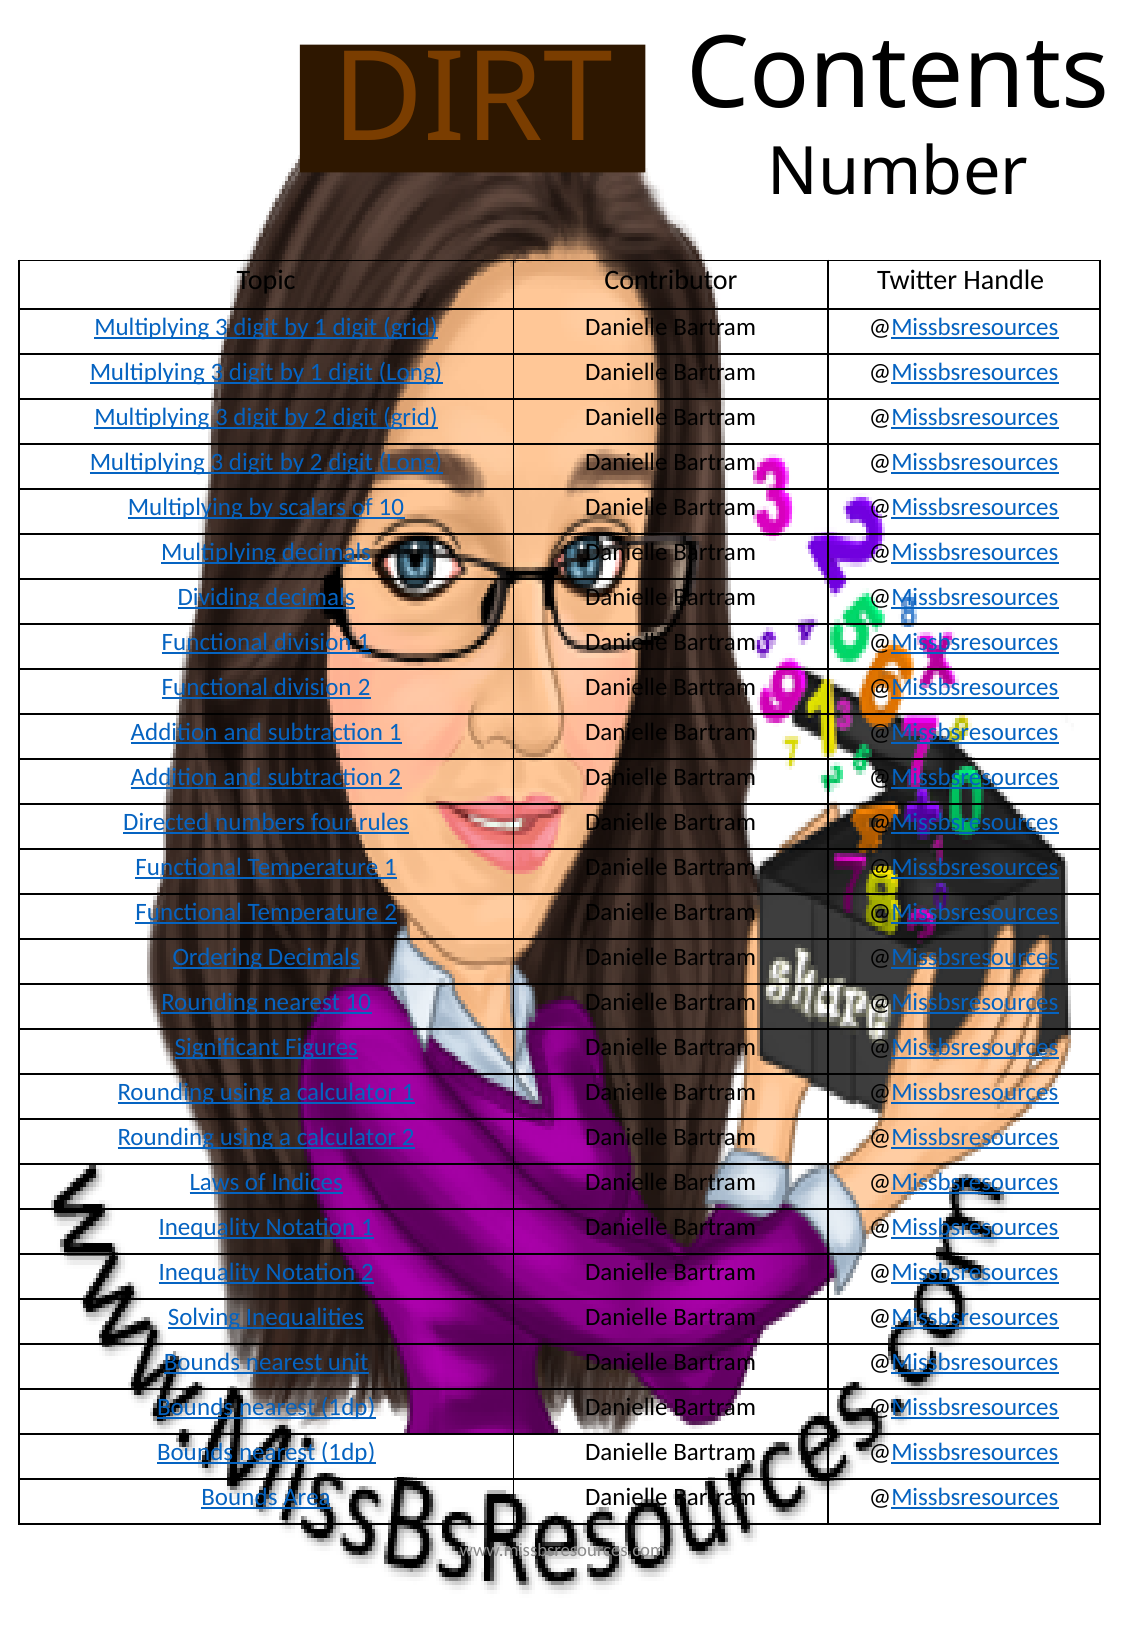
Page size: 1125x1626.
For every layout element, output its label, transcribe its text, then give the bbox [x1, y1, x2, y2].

table_cell @Missbsresources [829, 310, 1099, 353]
table_cell Functional division 2 [20, 670, 513, 713]
table_cell Functional Temperature 2 [20, 895, 513, 938]
table_cell @Missbsresources [829, 940, 1099, 983]
table_cell Danielle Bartram [514, 1030, 827, 1073]
table_cell Addition and subtraction 1 [20, 715, 513, 758]
table_cell @Missbsresources [829, 985, 1099, 1028]
table_cell Danielle Bartram [514, 805, 827, 848]
table_cell Danielle Bartram [514, 355, 827, 398]
table_header Contributor [514, 261, 827, 308]
table_cell Ordering Decimals [20, 940, 513, 983]
table_cell Danielle Bartram [514, 1255, 827, 1298]
footer www.missbsresources.com [372, 1525, 753, 1593]
table_cell Inequality Notation 1 [20, 1210, 513, 1253]
table_cell @Missbsresources [829, 1480, 1099, 1523]
table_cell @Missbsresources [829, 670, 1099, 713]
table_cell Danielle Bartram [514, 1120, 827, 1163]
table_cell @Missbsresources [829, 355, 1099, 398]
table_cell @Missbsresources [829, 1030, 1099, 1073]
table_header Twitter Handle [829, 261, 1099, 308]
table_cell Rounding nearest 10 [20, 985, 513, 1028]
table_cell Danielle Bartram [514, 1345, 827, 1388]
table_cell Danielle Bartram [514, 445, 827, 488]
table_cell Bounds Area [20, 1480, 513, 1523]
table_cell Rounding using a calculator 1 [20, 1075, 513, 1118]
table_header Topic [20, 261, 513, 308]
table_cell Danielle Bartram [514, 715, 827, 758]
table_cell @Missbsresources [829, 1165, 1099, 1208]
table_cell Danielle Bartram [514, 940, 827, 983]
table_cell Danielle Bartram [514, 850, 827, 893]
table_cell @Missbsresources [829, 1120, 1099, 1163]
table_cell @Missbsresources [829, 715, 1099, 758]
table_cell Bounds nearest (1dp) [20, 1435, 513, 1478]
table_cell Danielle Bartram [514, 1075, 827, 1118]
table_cell Bounds nearest (1dp) [20, 1390, 513, 1433]
table_cell Inequality Notation 2 [20, 1255, 513, 1298]
table_cell @Missbsresources [829, 805, 1099, 848]
table_cell Directed numbers four rules [20, 805, 513, 848]
table_cell @Missbsresources [829, 625, 1099, 668]
table_cell Danielle Bartram [514, 1210, 827, 1253]
table_cell @Missbsresources [829, 445, 1099, 488]
table_cell Dividing decimals [20, 580, 513, 623]
table_cell Bounds nearest unit [20, 1345, 513, 1388]
table_cell @Missbsresources [829, 535, 1099, 578]
table_cell Multiplying by scalars of 10 [20, 490, 513, 533]
table_cell Danielle Bartram [514, 625, 827, 668]
table_cell Multiplying 3 digit by 2 digit (Long) [20, 445, 513, 488]
table_cell Danielle Bartram [514, 310, 827, 353]
table_cell Danielle Bartram [514, 1480, 827, 1523]
table_cell Danielle Bartram [514, 400, 827, 443]
text_box DIRT [299, 44, 646, 173]
table_cell @Missbsresources [829, 1300, 1099, 1343]
table_cell Danielle Bartram [514, 1390, 827, 1433]
table_cell Danielle Bartram [514, 580, 827, 623]
table_cell @Missbsresources [829, 850, 1099, 893]
table_cell Significant Figures [20, 1030, 513, 1073]
table_cell Danielle Bartram [514, 895, 827, 938]
table_cell Multiplying 3 digit by 2 digit (grid) [20, 400, 513, 443]
table_cell Multiplying 3 digit by 1 digit (grid) [20, 310, 513, 353]
table_cell Danielle Bartram [514, 670, 827, 713]
picture [0, 0, 1125, 1625]
table_cell Multiplying decimals [20, 535, 513, 578]
table_cell Solving Inequalities [20, 1300, 513, 1343]
table_cell @Missbsresources [829, 1255, 1099, 1298]
table_cell Laws of Indices [20, 1165, 513, 1208]
table_cell Addition and subtraction 2 [20, 760, 513, 803]
table_cell Rounding using a calculator 2 [20, 1120, 513, 1163]
table_cell @Missbsresources [829, 1435, 1099, 1478]
table_cell @Missbsresources [829, 400, 1099, 443]
table_cell @Missbsresources [829, 1390, 1099, 1433]
table_cell @Missbsresources [829, 580, 1099, 623]
table_cell Danielle Bartram [514, 490, 827, 533]
table_cell @Missbsresources [829, 1210, 1099, 1253]
table_cell Danielle Bartram [514, 985, 827, 1028]
table_cell @Missbsresources [829, 1075, 1099, 1118]
table_cell Danielle Bartram [514, 535, 827, 578]
table_cell Danielle Bartram [514, 1300, 827, 1343]
table_cell Danielle Bartram [514, 760, 827, 803]
table_cell Multiplying 3 digit by 1 digit (Long) [20, 355, 513, 398]
table_cell Functional Temperature 1 [20, 850, 513, 893]
table_cell @Missbsresources [829, 1345, 1099, 1388]
table_cell Danielle Bartram [514, 1435, 827, 1478]
text_box Contents Number [671, 0, 1125, 215]
table_cell @Missbsresources [829, 895, 1099, 938]
table_cell Functional division 1 [20, 625, 513, 668]
table_cell @Missbsresources [829, 760, 1099, 803]
table_cell @Missbsresources [829, 490, 1099, 533]
table_cell Danielle Bartram [514, 1165, 827, 1208]
